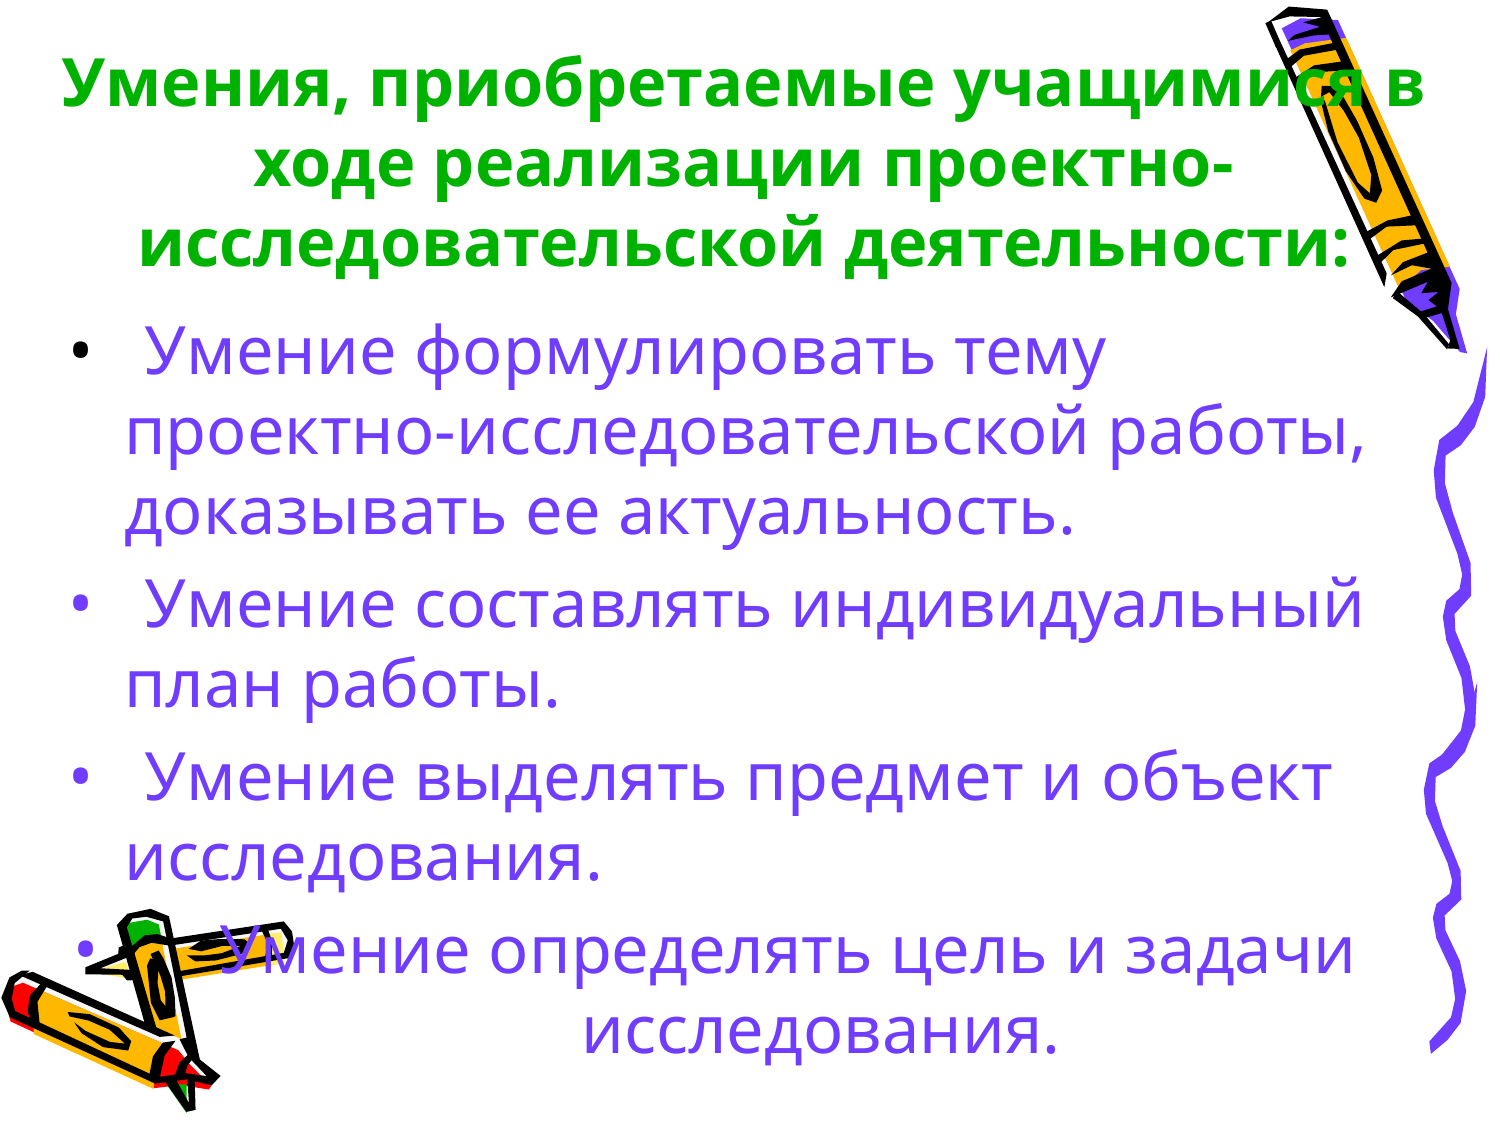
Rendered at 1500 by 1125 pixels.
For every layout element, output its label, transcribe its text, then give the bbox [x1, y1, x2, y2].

list • Умение формулировать тему проектно-исследовательской работы, доказывать ее актуальность. • Умение составлять индивидуальный план работы. • Умение выделять предмет и объект исследования. • Умение определять цель и задачи исследования. [52, 299, 1448, 1083]
title Умения, приобретаемые учащимися в ходе реализации проектно-исследовательской деятельности: [40, 24, 1448, 288]
